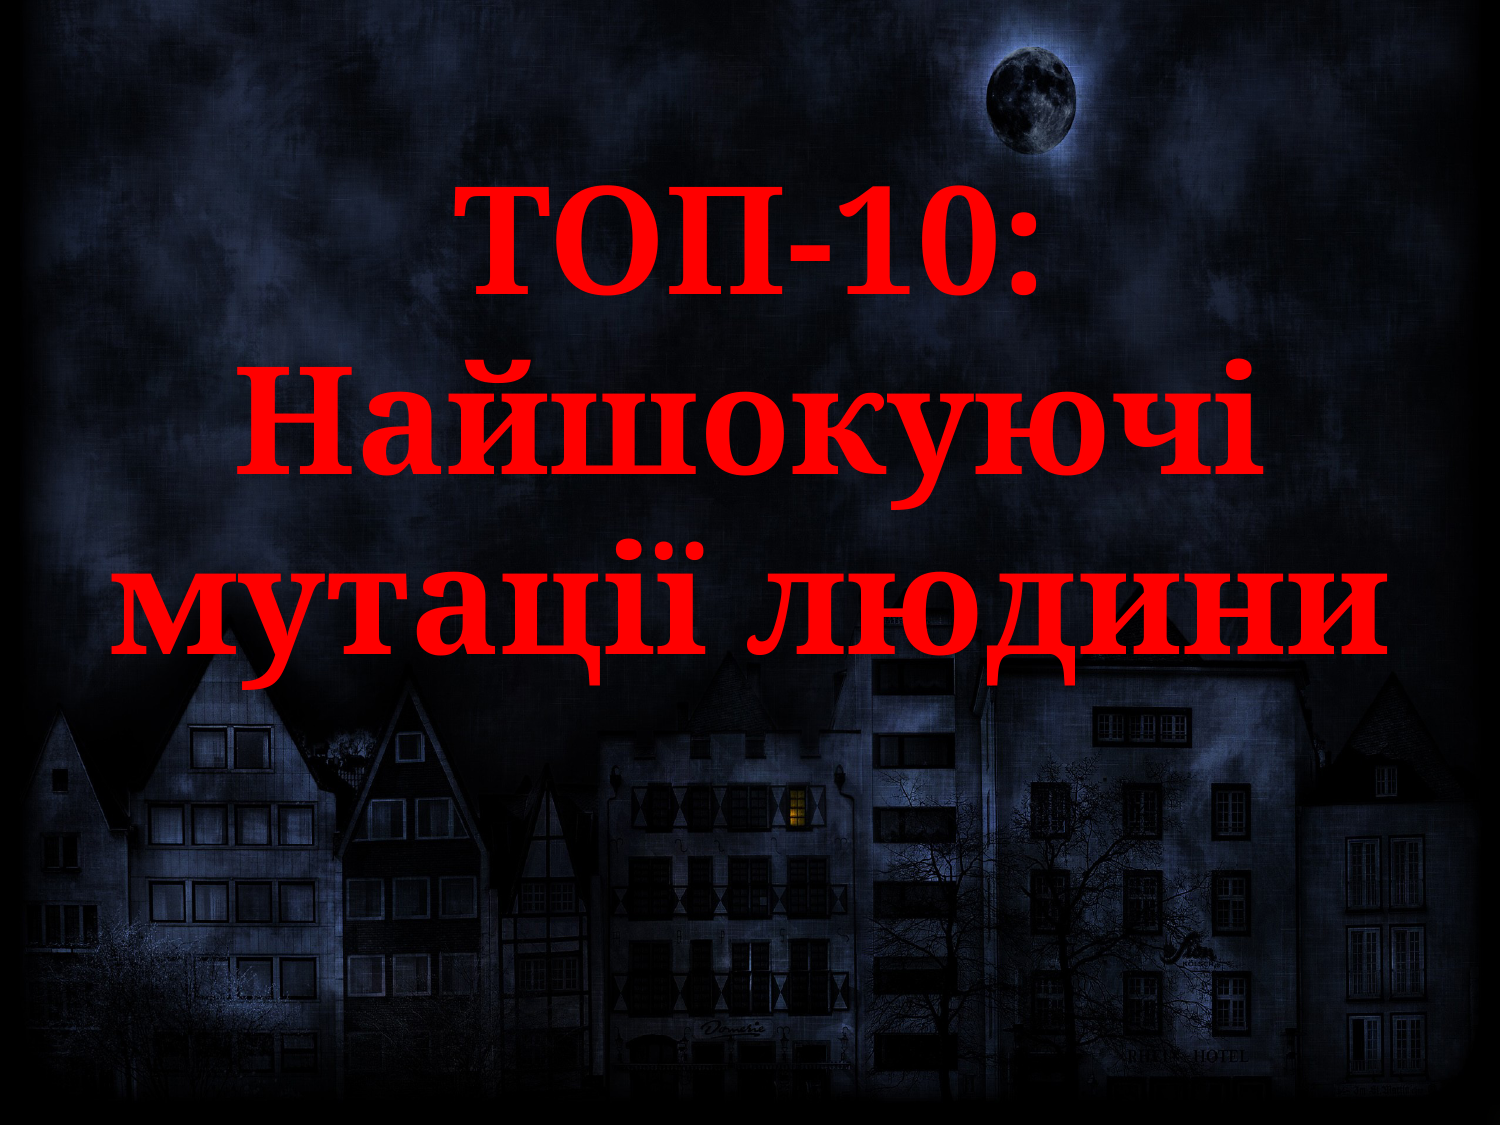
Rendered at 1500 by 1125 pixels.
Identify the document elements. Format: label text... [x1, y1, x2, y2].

text_box ТОП-10: Найшокуючі мутації людини [41, 137, 1459, 692]
picture [0, 0, 1500, 1125]
